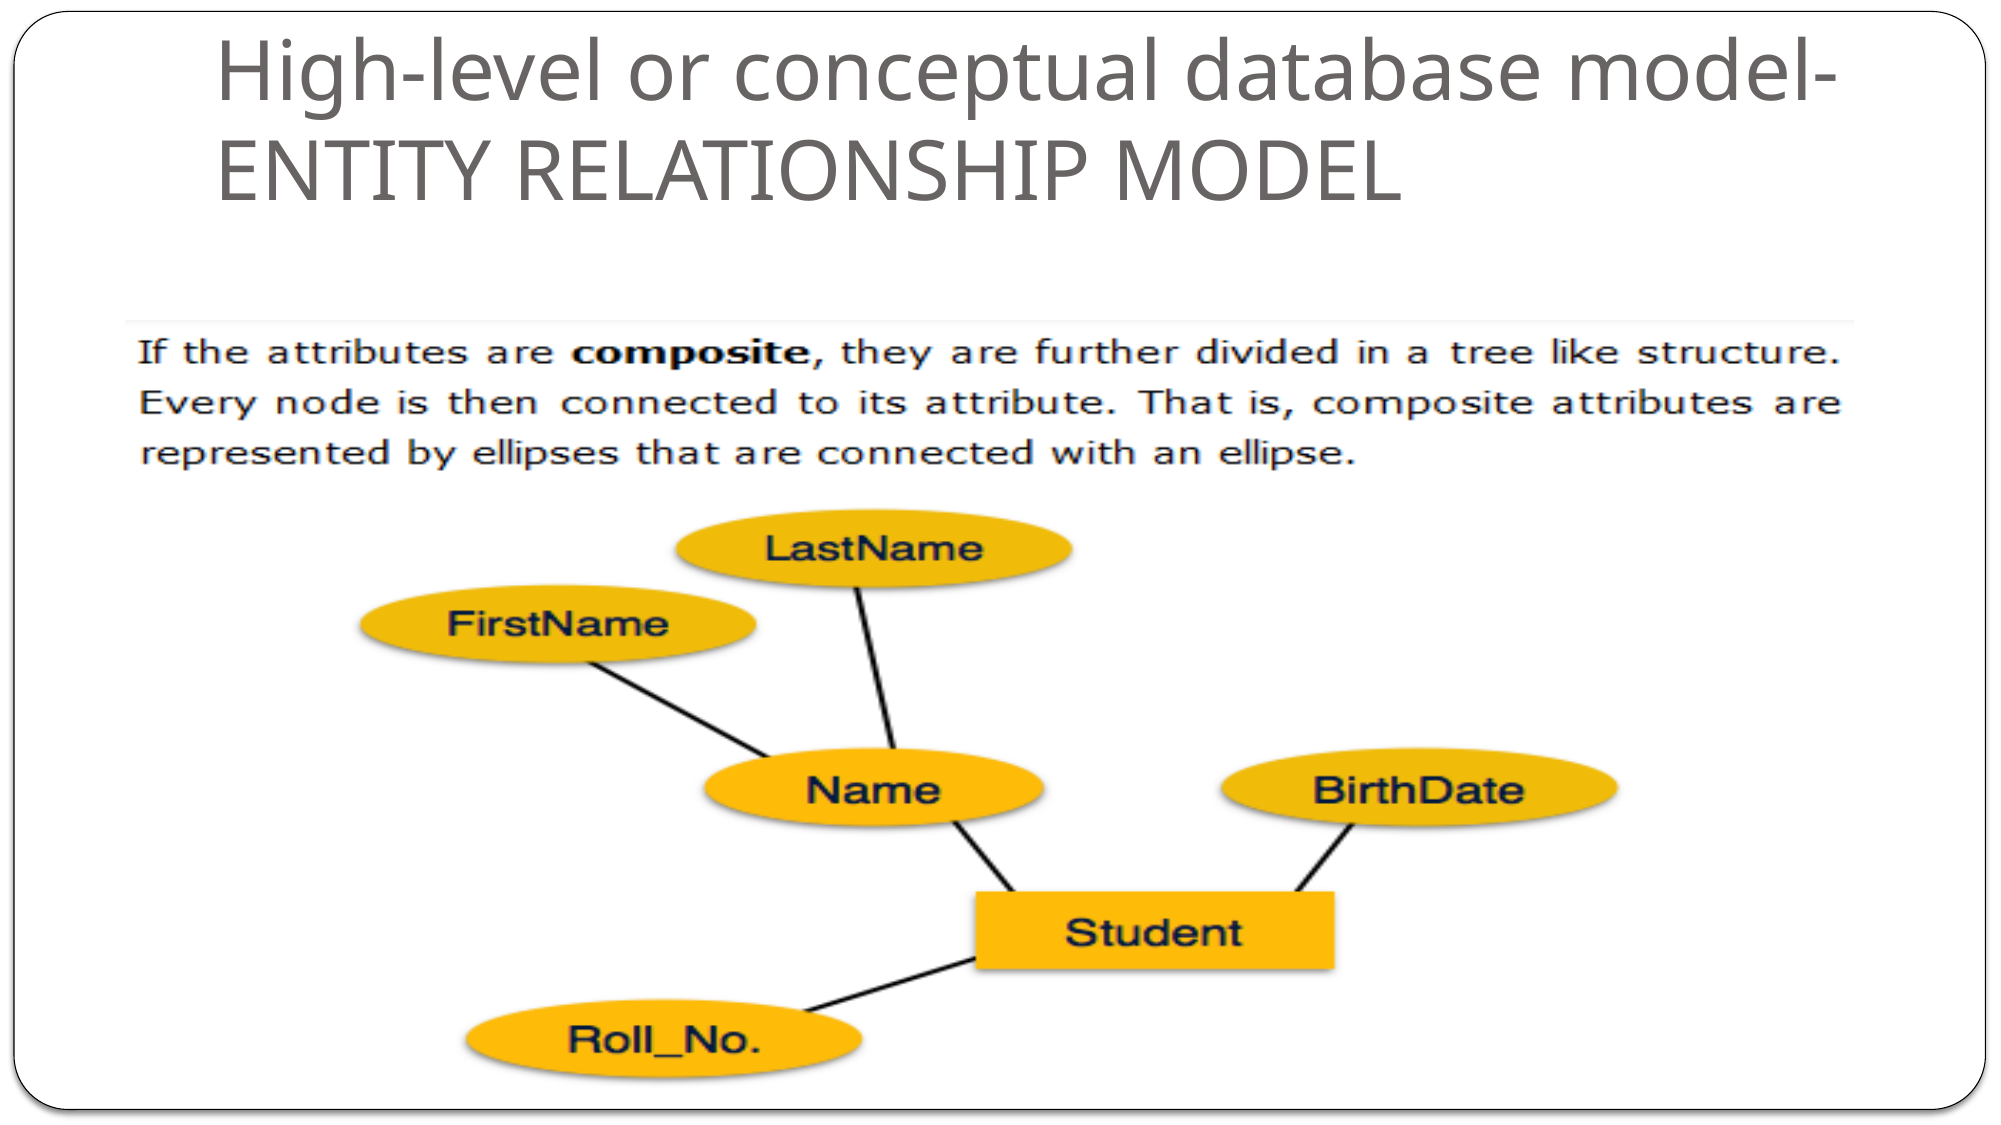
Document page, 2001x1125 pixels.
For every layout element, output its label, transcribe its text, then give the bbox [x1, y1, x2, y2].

title High-level or conceptual database model- ENTITY RELATIONSHIP MODEL [200, 45, 1900, 233]
picture [125, 320, 1854, 1092]
